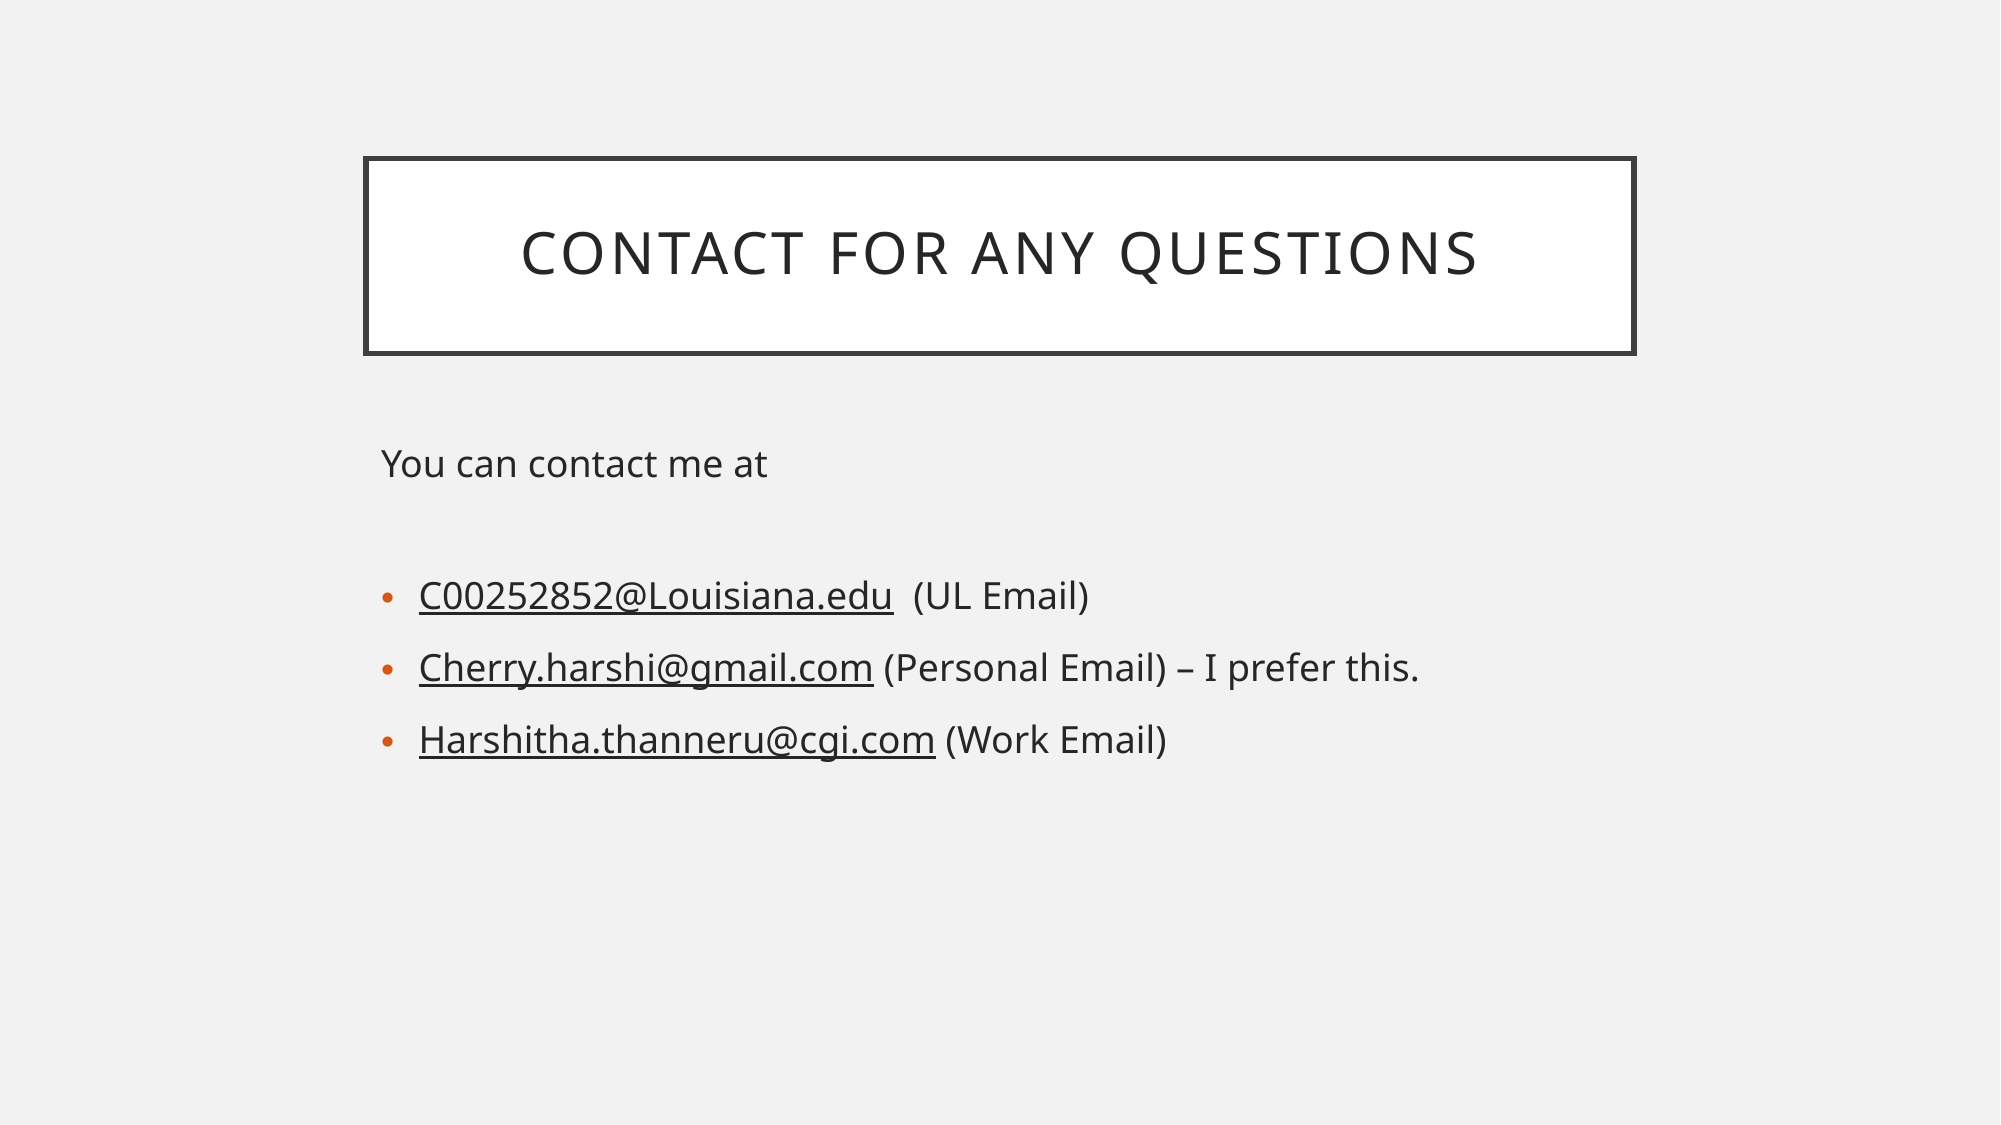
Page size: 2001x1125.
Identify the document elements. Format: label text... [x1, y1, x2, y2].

list You can contact me at C00252852@Louisiana.edu (UL Email) Cherry.harshi@gmail.com (Personal Email) – I prefer this. Harshitha.thanneru@cgi.com (Work Email) [366, 432, 1634, 942]
title Contact for any questions [363, 156, 1637, 356]
